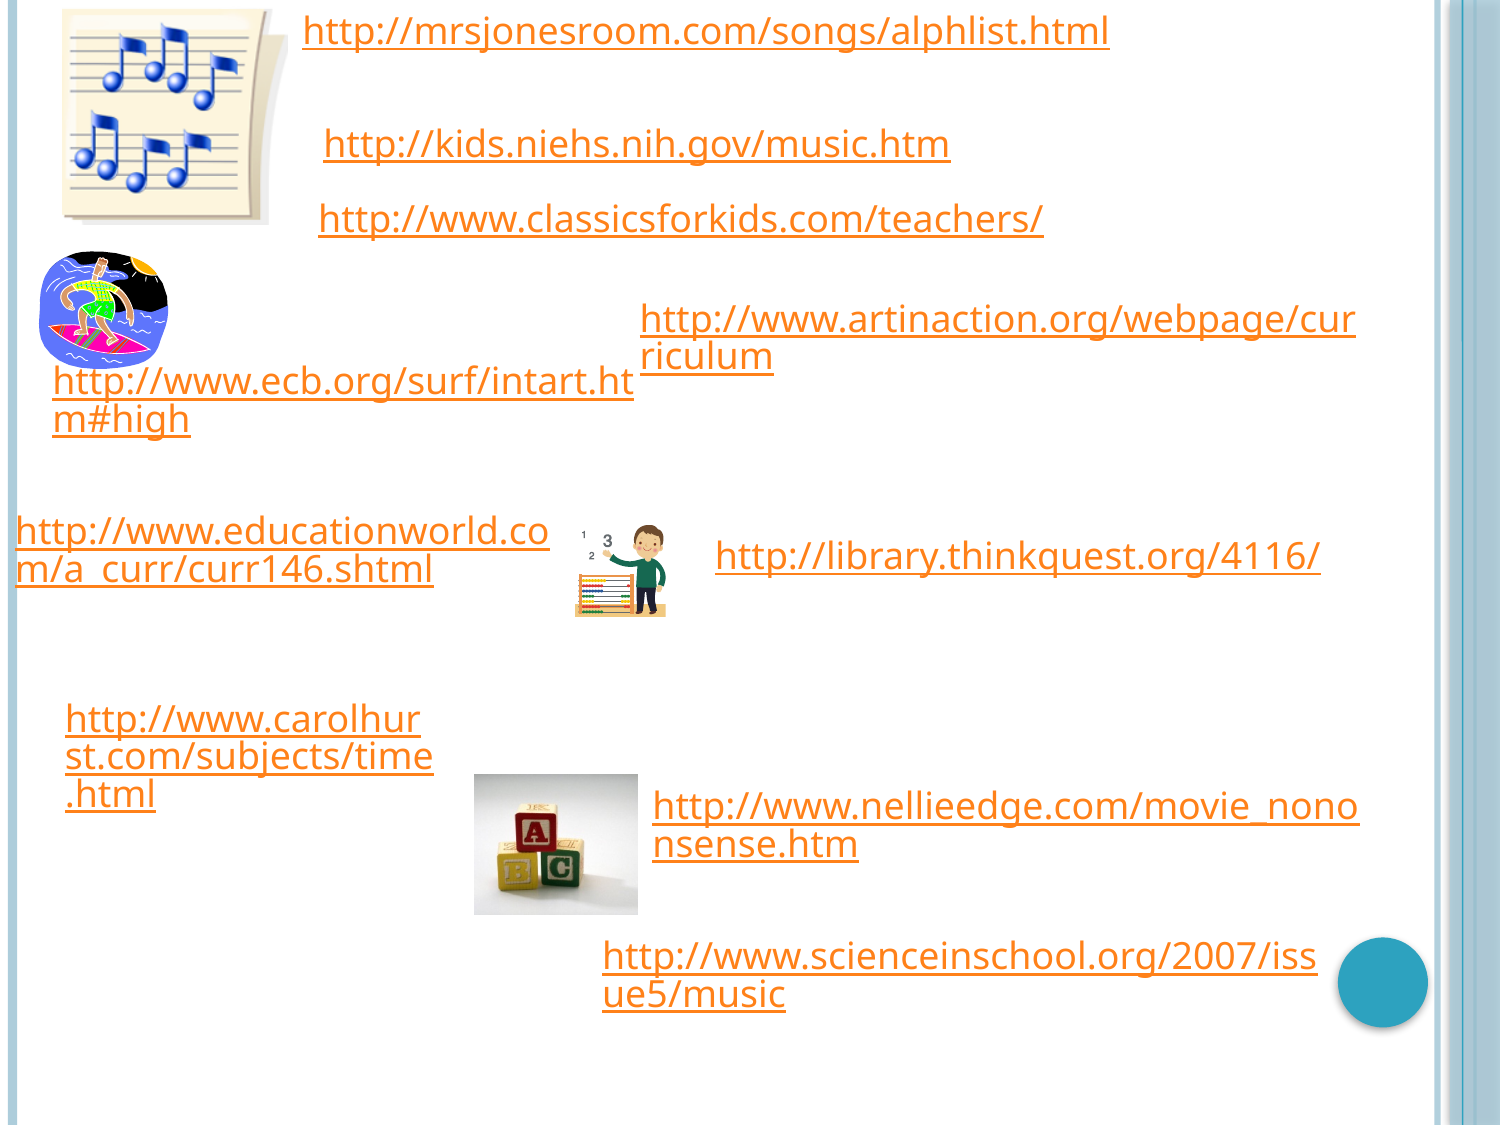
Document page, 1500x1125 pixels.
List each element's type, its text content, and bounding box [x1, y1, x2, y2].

text_box http://www.classicsforkids.com/teachers/ [303, 187, 1060, 299]
picture [574, 524, 667, 618]
text_box http://www.artinaction.org/webpage/curriculum [624, 287, 1375, 399]
text_box http://www.nellieedge.com/movie_nononsense.htm [641, 774, 1388, 886]
text_box http://www.ecb.org/surf/intart.htm#high [37, 349, 663, 461]
picture [36, 249, 171, 371]
text_box http://mrsjonesroom.com/songs/alphlist.html [291, 0, 1225, 111]
text_box http://www.scienceinschool.org/2007/issue5/music [587, 924, 1338, 1036]
text_box http://www.carolhurst.com/subjects/time.html [50, 687, 450, 799]
picture [61, 0, 288, 226]
picture [474, 774, 638, 916]
text_box http://kids.niehs.nih.gov/music.htm [308, 112, 966, 187]
text_box http://library.thinkquest.org/4116/ [699, 524, 1338, 636]
text_box http://www.educationworld.com/a_curr/curr146.shtml [0, 499, 588, 611]
